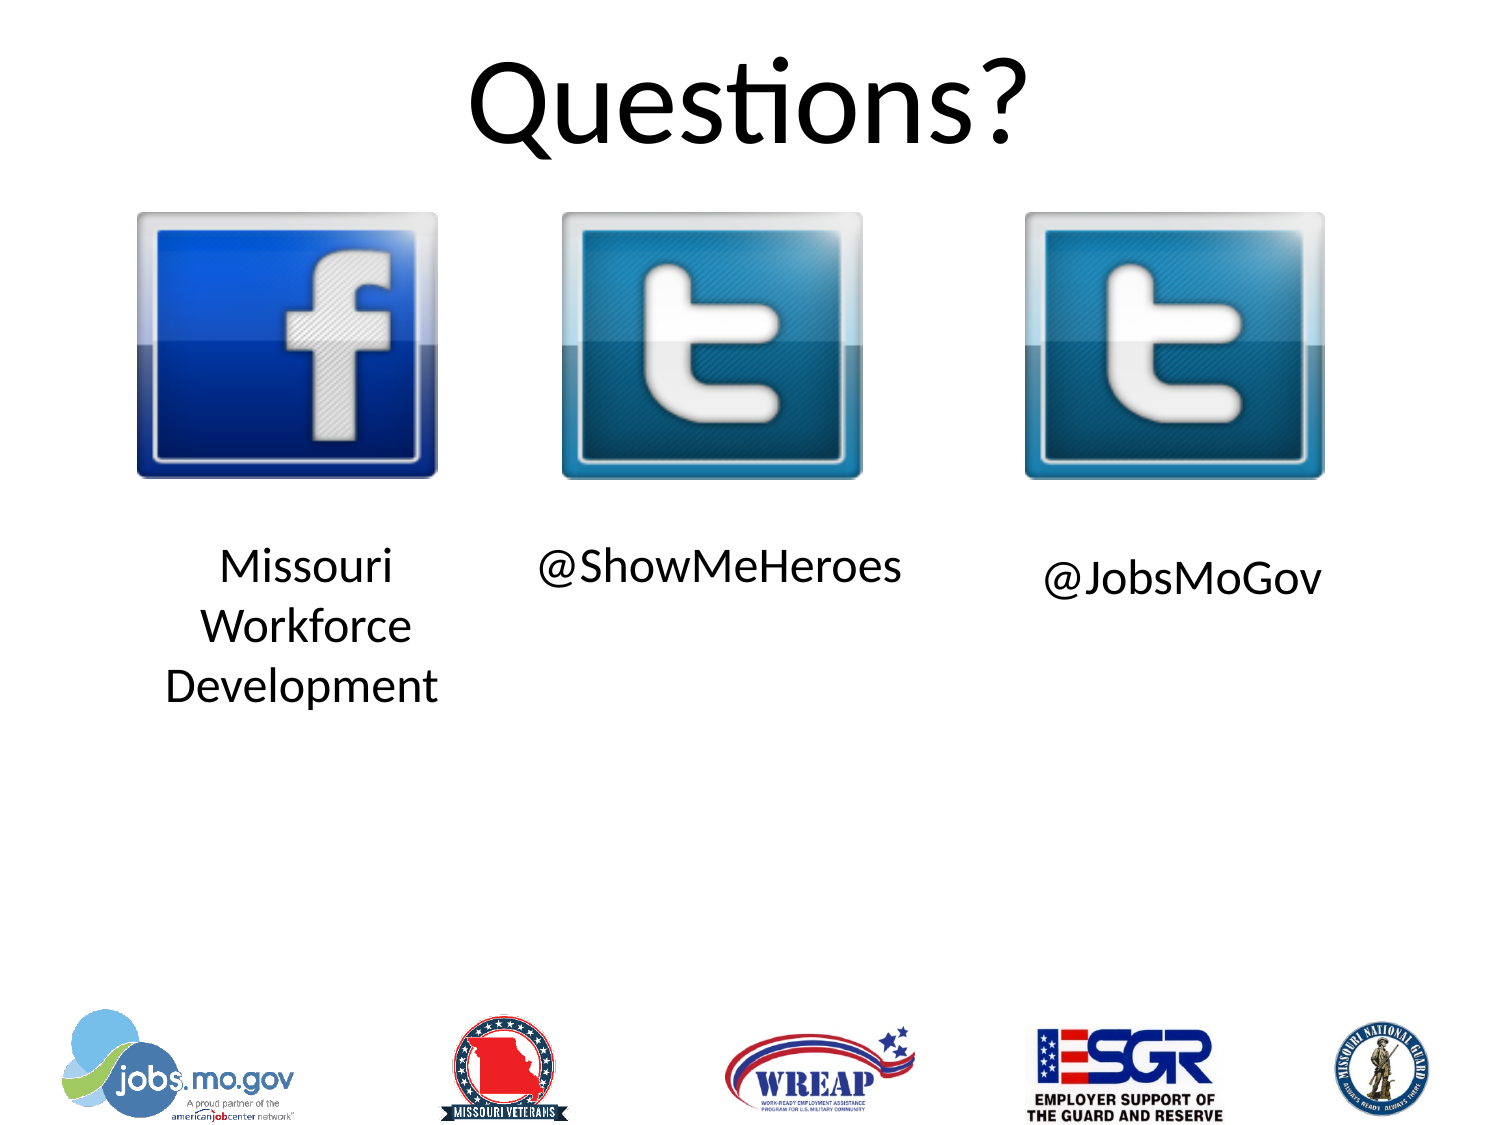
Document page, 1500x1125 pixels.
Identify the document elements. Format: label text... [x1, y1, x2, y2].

picture [433, 1012, 571, 1122]
picture [725, 1026, 915, 1125]
picture [1325, 1012, 1438, 1125]
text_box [137, 212, 463, 723]
picture [1025, 1024, 1225, 1125]
picture [62, 1009, 294, 1122]
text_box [974, 212, 1388, 614]
title Questions? [143, 0, 1357, 188]
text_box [512, 212, 926, 601]
